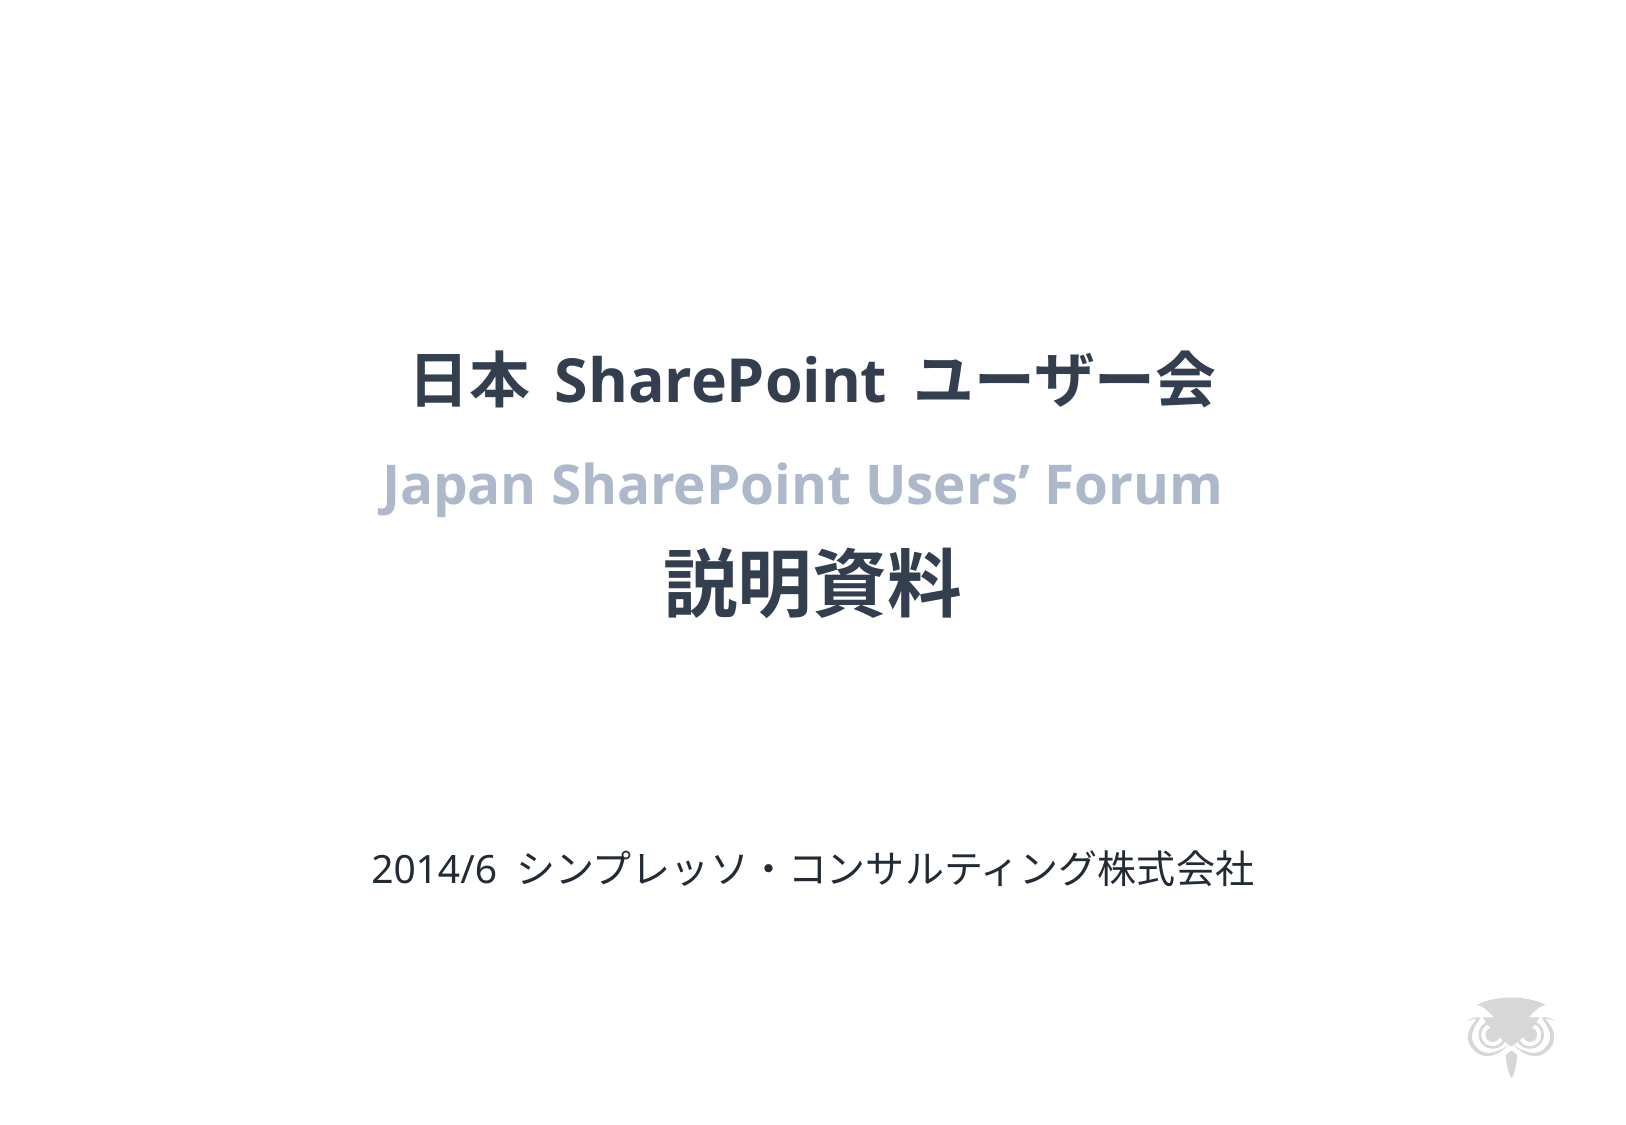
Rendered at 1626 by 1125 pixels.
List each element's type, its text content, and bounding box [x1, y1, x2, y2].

title 日本 SharePoint ユーザー会 Japan SharePoint Users’ Forum 説明資料 [203, 316, 1422, 635]
subtitle 2014/6 シンプレッソ・コンサルティング株式会社 [203, 842, 1422, 900]
picture [1465, 997, 1557, 1078]
